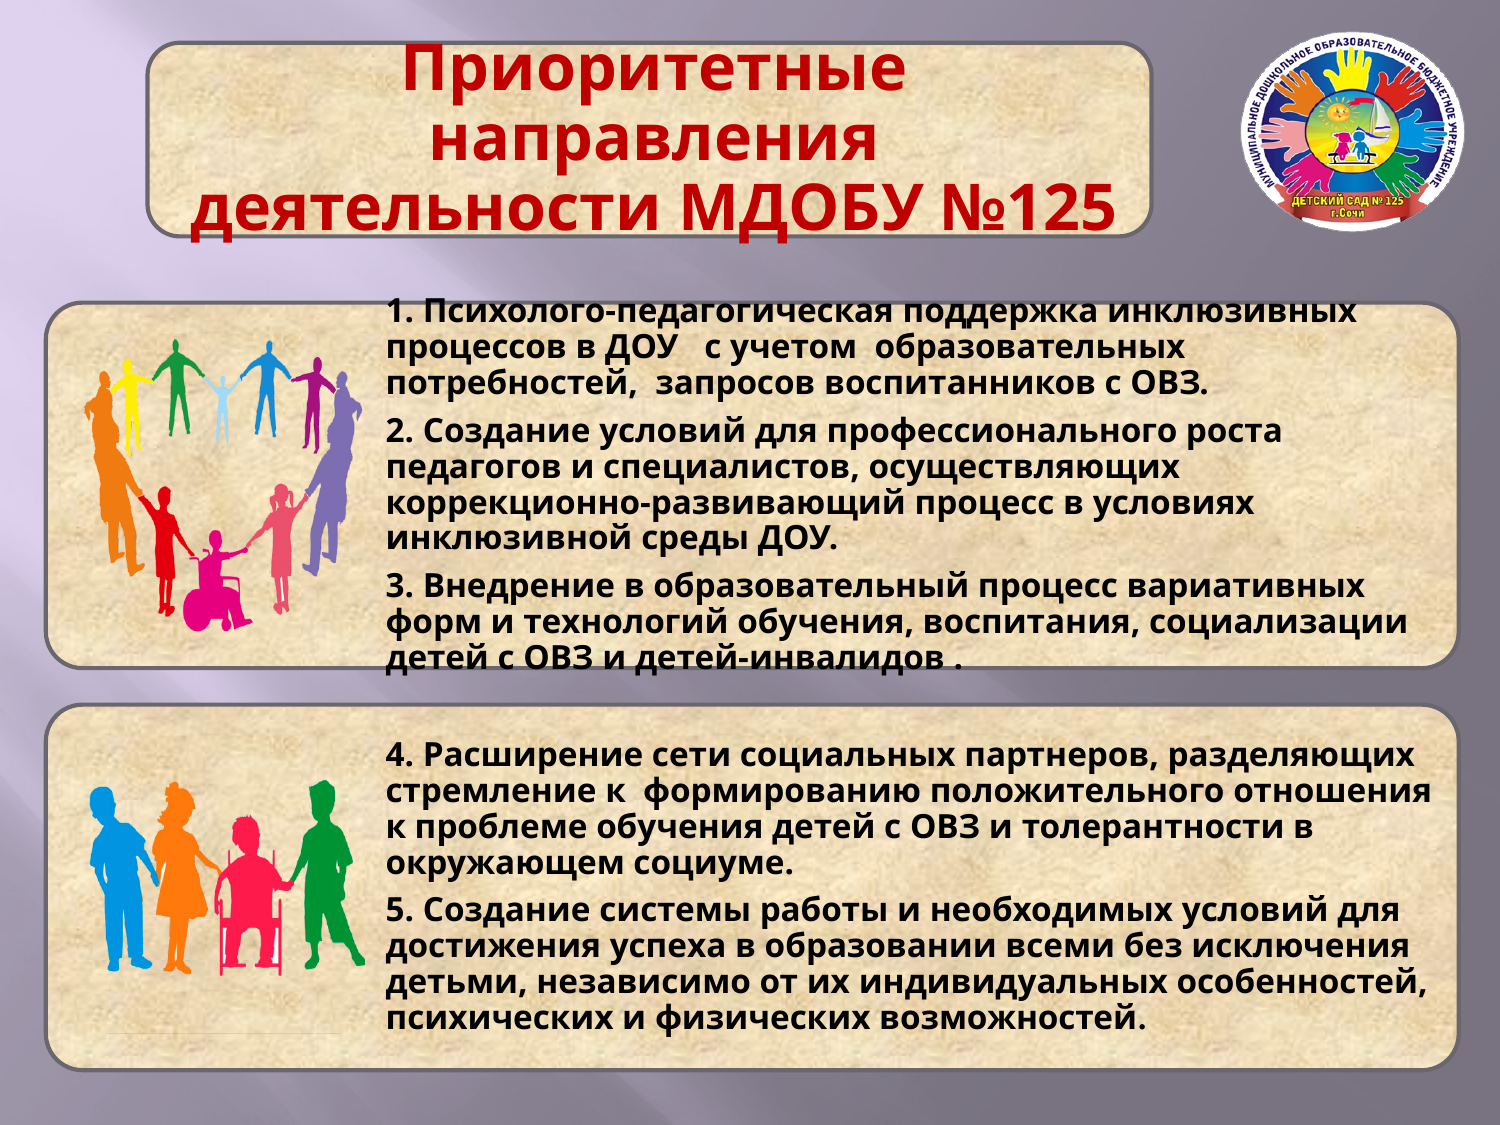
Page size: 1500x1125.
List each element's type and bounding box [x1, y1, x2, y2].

text_box [147, 42, 1152, 237]
picture [1213, 8, 1490, 244]
text_box [45, 302, 1459, 1071]
